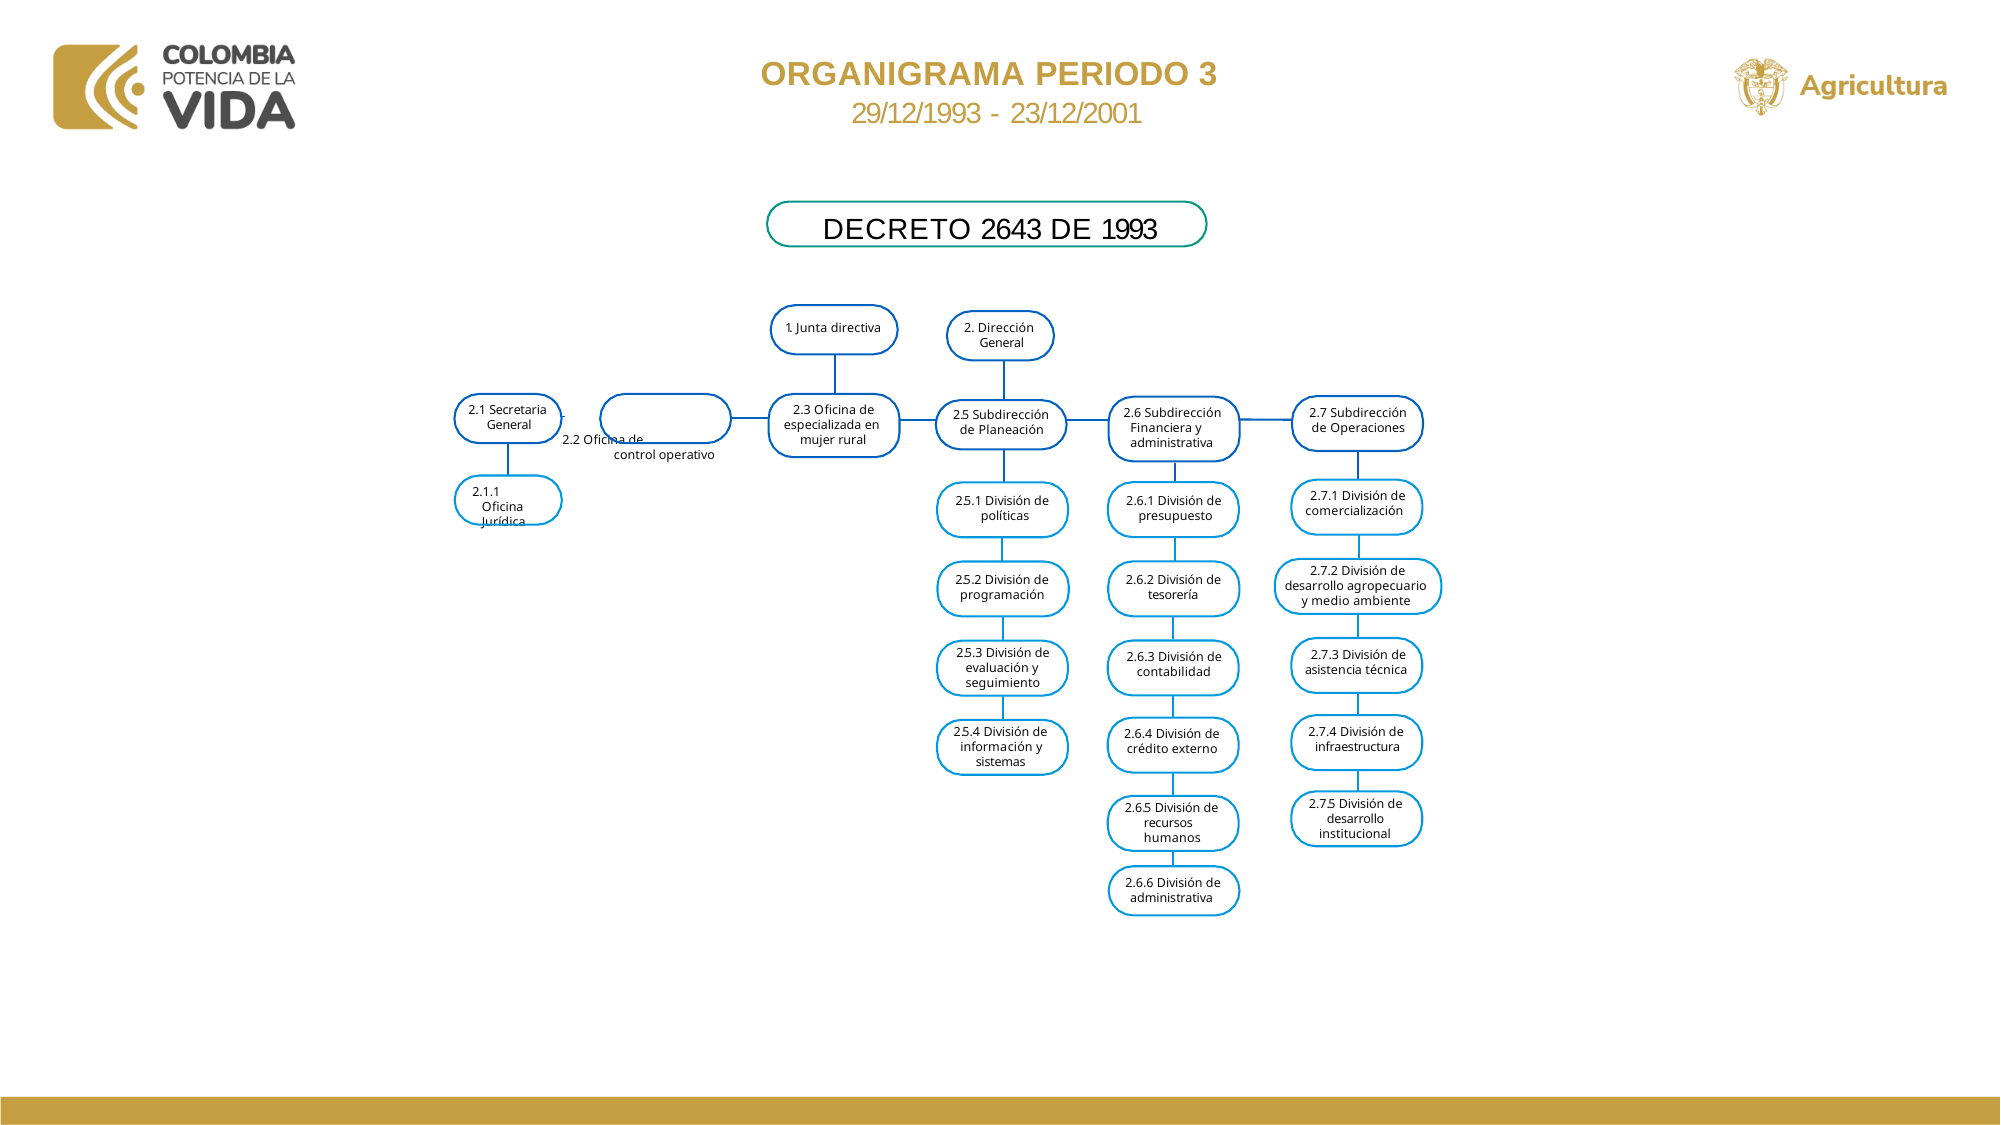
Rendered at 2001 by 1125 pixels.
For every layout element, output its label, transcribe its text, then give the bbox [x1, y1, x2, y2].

text_box [1361, 638, 1423, 693]
text_box [454, 393, 560, 444]
text_box [1108, 868, 1240, 916]
text_box [1361, 558, 1442, 614]
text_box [729, 304, 1361, 868]
text_box [600, 393, 729, 444]
text_box [767, 201, 1207, 247]
text_box [454, 475, 562, 525]
text_box 2.1.1 Oﬁcina Jurídica [470, 524, 543, 530]
text_box [1361, 396, 1423, 452]
text_box [1361, 479, 1423, 535]
text_box ORGANIGRAMA PERIODO 3 29/12/1993 - 23/12/2001 DECRETO 2643 DE 1993 [751, 50, 1225, 246]
picture [0, 0, 2000, 1125]
text_box [1361, 791, 1423, 847]
text_box [1361, 715, 1423, 771]
text_box 2.2 Oﬁcina de control operativo [560, 400, 721, 463]
